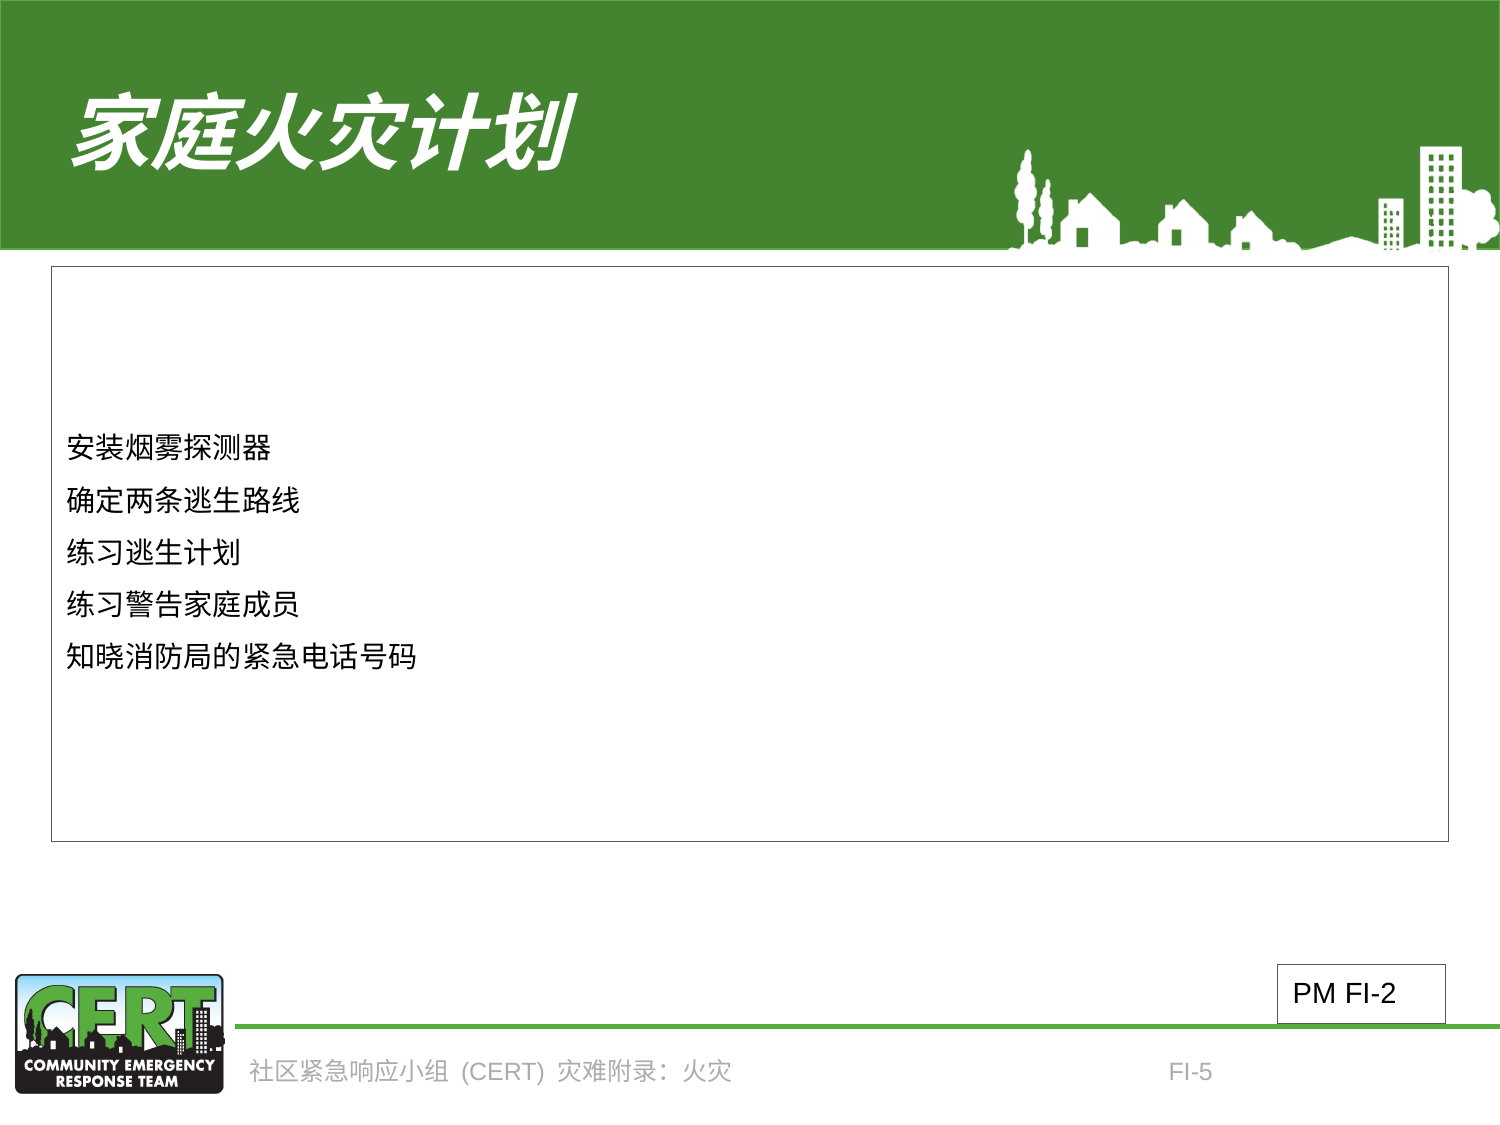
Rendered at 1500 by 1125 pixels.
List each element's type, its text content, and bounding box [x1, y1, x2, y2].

list 社区紧急响应小组 (CERT) 灾难附录：火灾 [234, 1047, 963, 1098]
picture [1006, 139, 1500, 252]
list FI-5 [1153, 1047, 1450, 1098]
picture [14, 973, 225, 1094]
title 家庭火灾计划 [51, 52, 1005, 220]
list 安装烟雾探测器 确定两条逃生路线 练习逃生计划 练习警告家庭成员 知晓消防局的紧急电话号码 [51, 266, 1449, 842]
list PM FI-2 [1277, 964, 1446, 1024]
